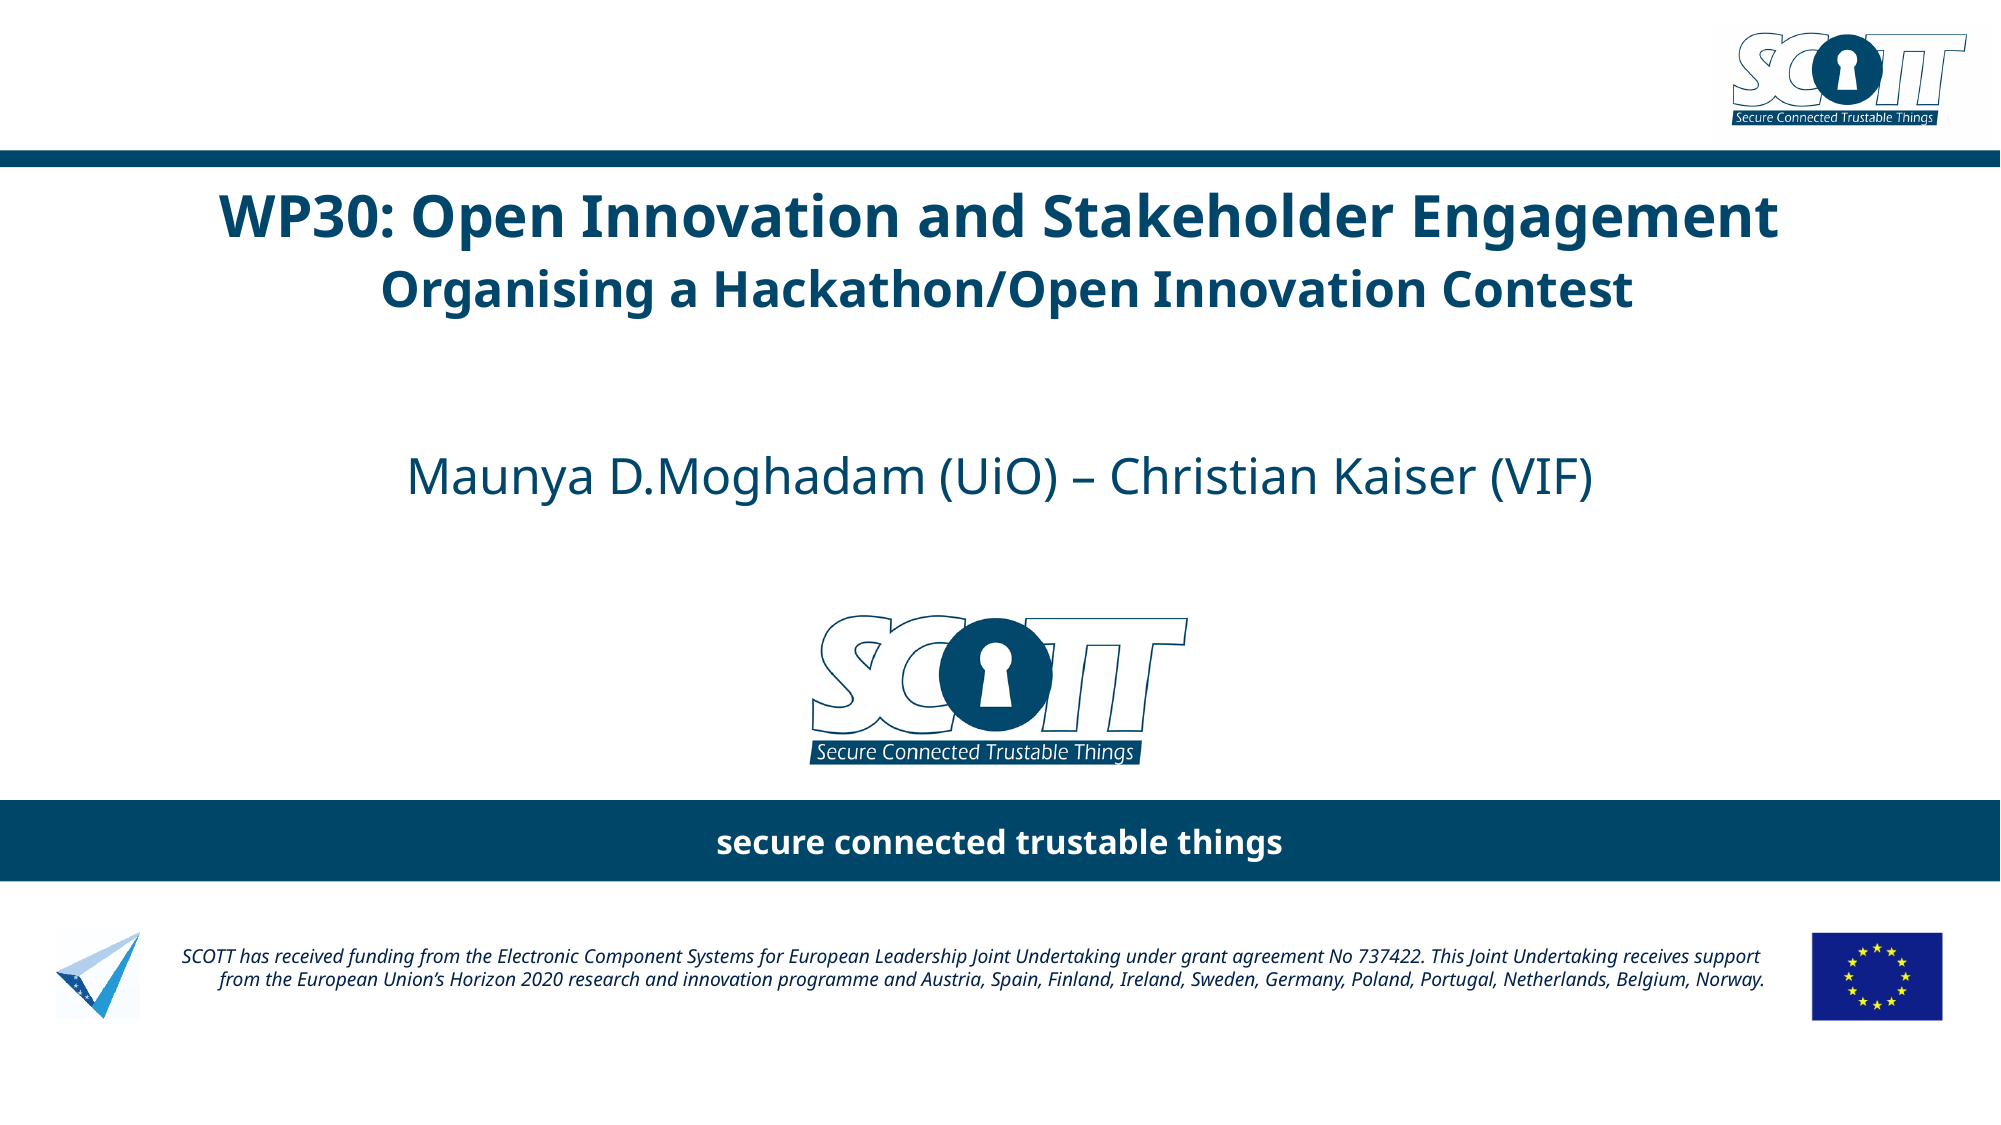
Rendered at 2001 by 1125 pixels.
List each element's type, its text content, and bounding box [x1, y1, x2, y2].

title WP30: Open Innovation and Stakeholder Engagement Organising a Hackathon/Open Innovation Contest [55, 184, 1945, 409]
picture [55, 927, 140, 1019]
picture [770, 593, 1230, 793]
picture [1707, 19, 1993, 143]
list Maunya D.Moghadam (UiO) – Christian Kaiser (VIF) [55, 444, 1945, 559]
picture [1809, 930, 1945, 1023]
